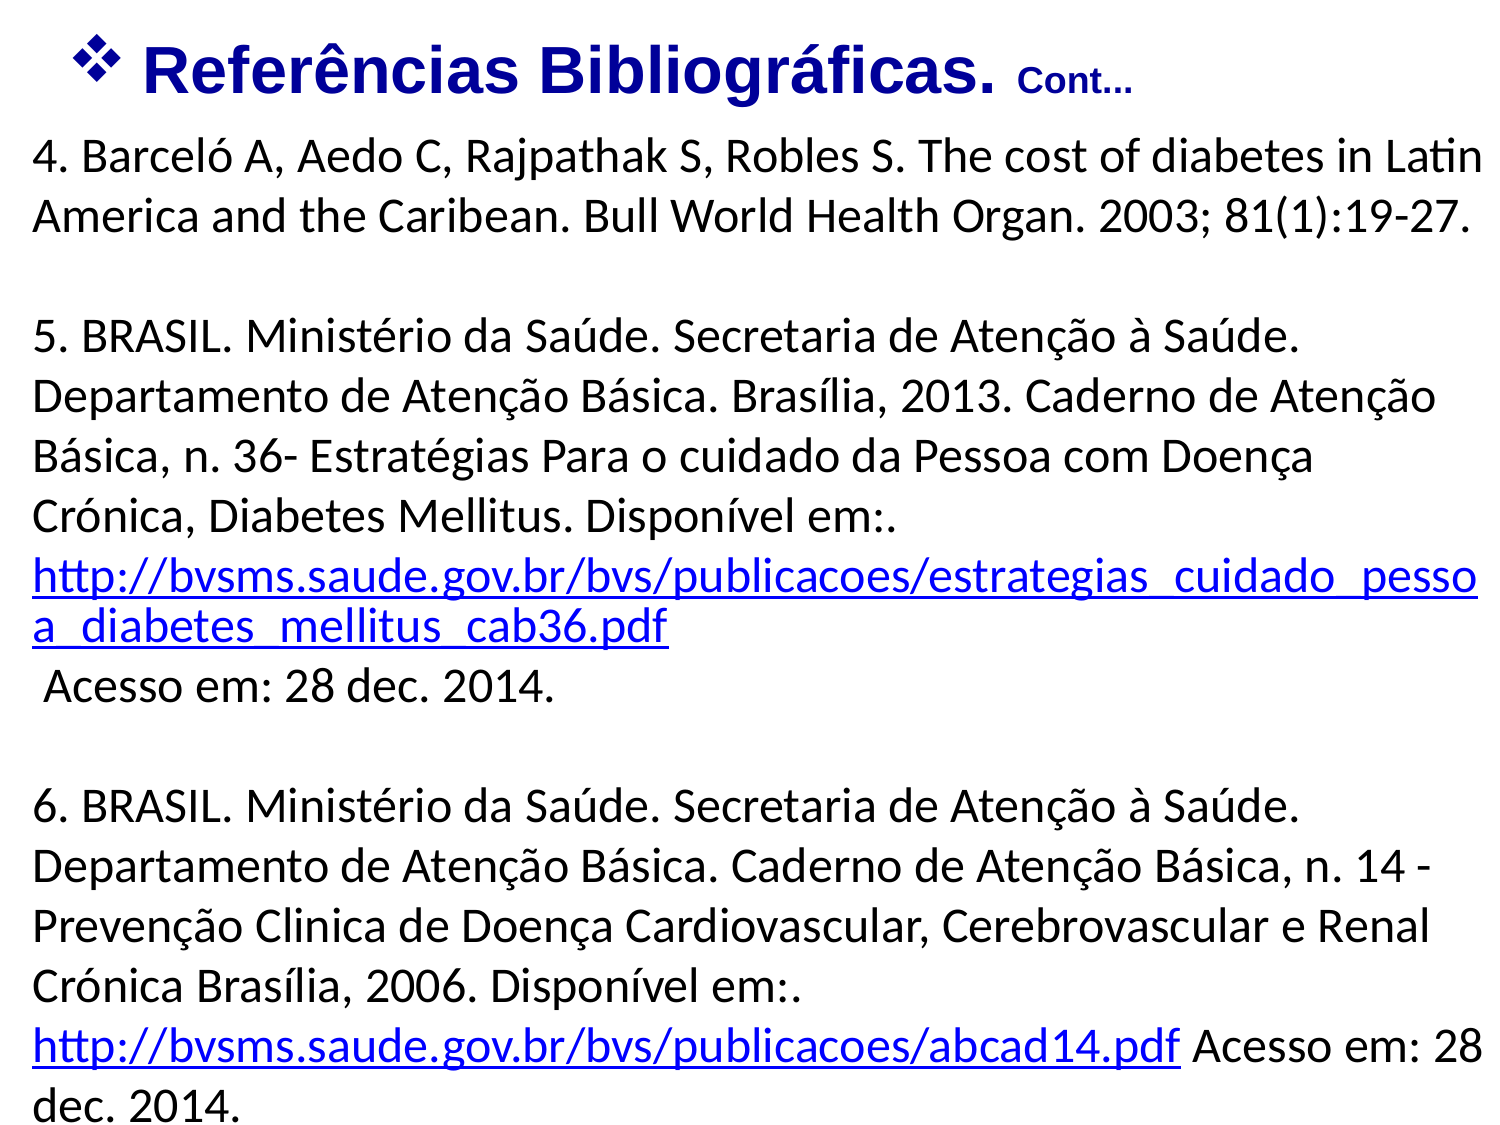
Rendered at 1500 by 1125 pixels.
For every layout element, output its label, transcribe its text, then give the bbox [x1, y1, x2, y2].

text_box 4. Barceló A, Aedo C, Rajpathak S, Robles S. The cost of diabetes in Latin America and the Caribean. Bull World Health Organ. 2003; 81(1):19-27. 5. BRASIL. Ministério da Saúde. Secretaria de Atenção à Saúde. Departamento de Atenção Básica. Brasília, 2013. Caderno de Atenção Básica, n. 36- Estratégias Para o cuidado da Pessoa com Doença Crónica, Diabetes Mellitus. Disponível em:. http://bvsms.saude.gov.br/bvs/publicacoes/estrategias_cuidado_pessoa_diabetes_mellitus_cab36.pdf Acesso em: 28 dec. 2014. 6. BRASIL. Ministério da Saúde. Secretaria de Atenção à Saúde. Departamento de Atenção Básica. Caderno de Atenção Básica, n. 14 - Prevenção Clinica de Doença Cardiovascular, Cerebrovascular e Renal Crónica Brasília, 2006. Disponível em:. http://bvsms.saude.gov.br/bvs/publicacoes/abcad14.pdf Acesso em: 28 dec. 2014. [17, 114, 1500, 1090]
text_box Referências Bibliográficas. Cont... [53, 19, 1365, 114]
